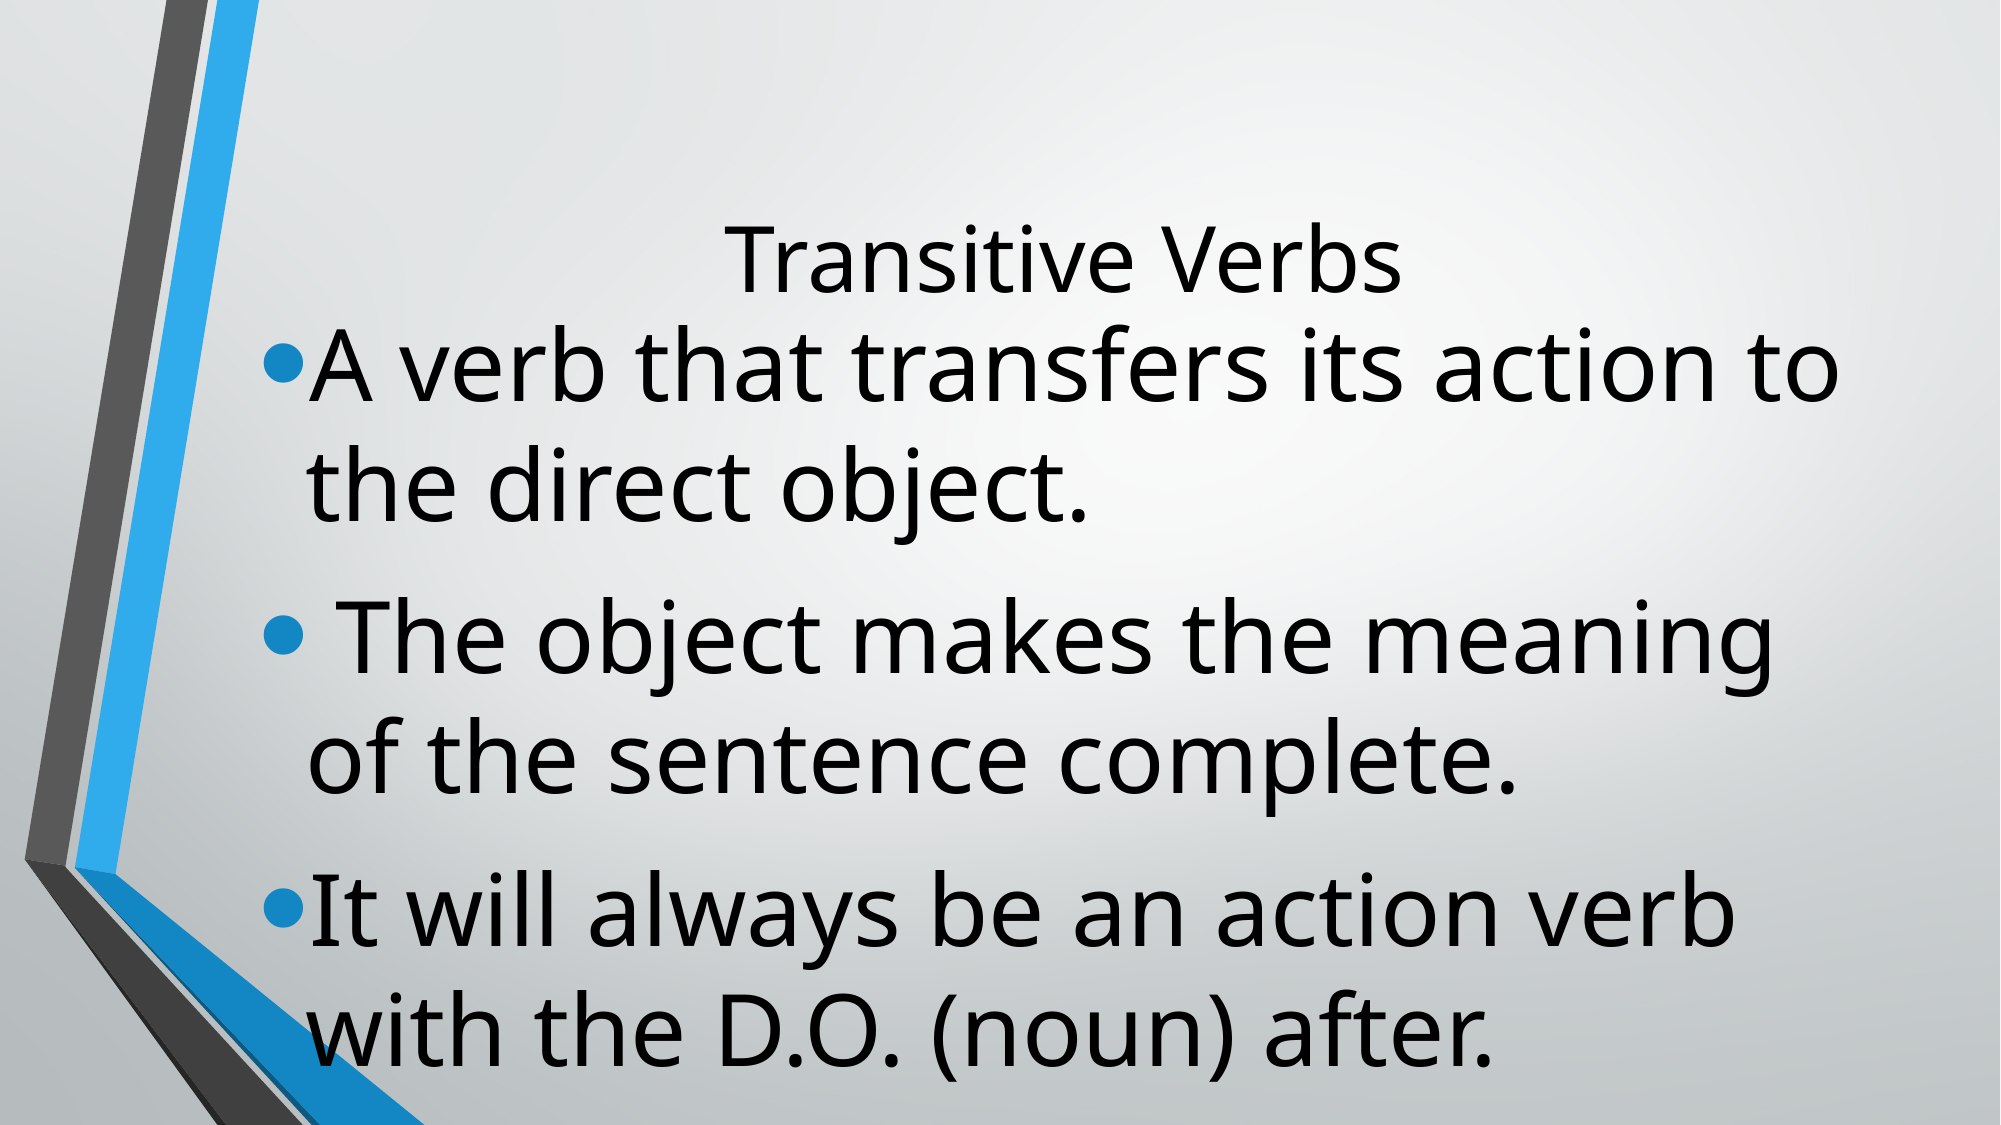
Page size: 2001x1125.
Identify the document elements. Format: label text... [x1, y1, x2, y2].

title Transitive Verbs [243, 112, 1887, 400]
list A verb that transfers its action to the direct object. The object makes the meaning of the sentence complete. It will always be an action verb with the D.O. (noun) after. [243, 437, 1887, 950]
